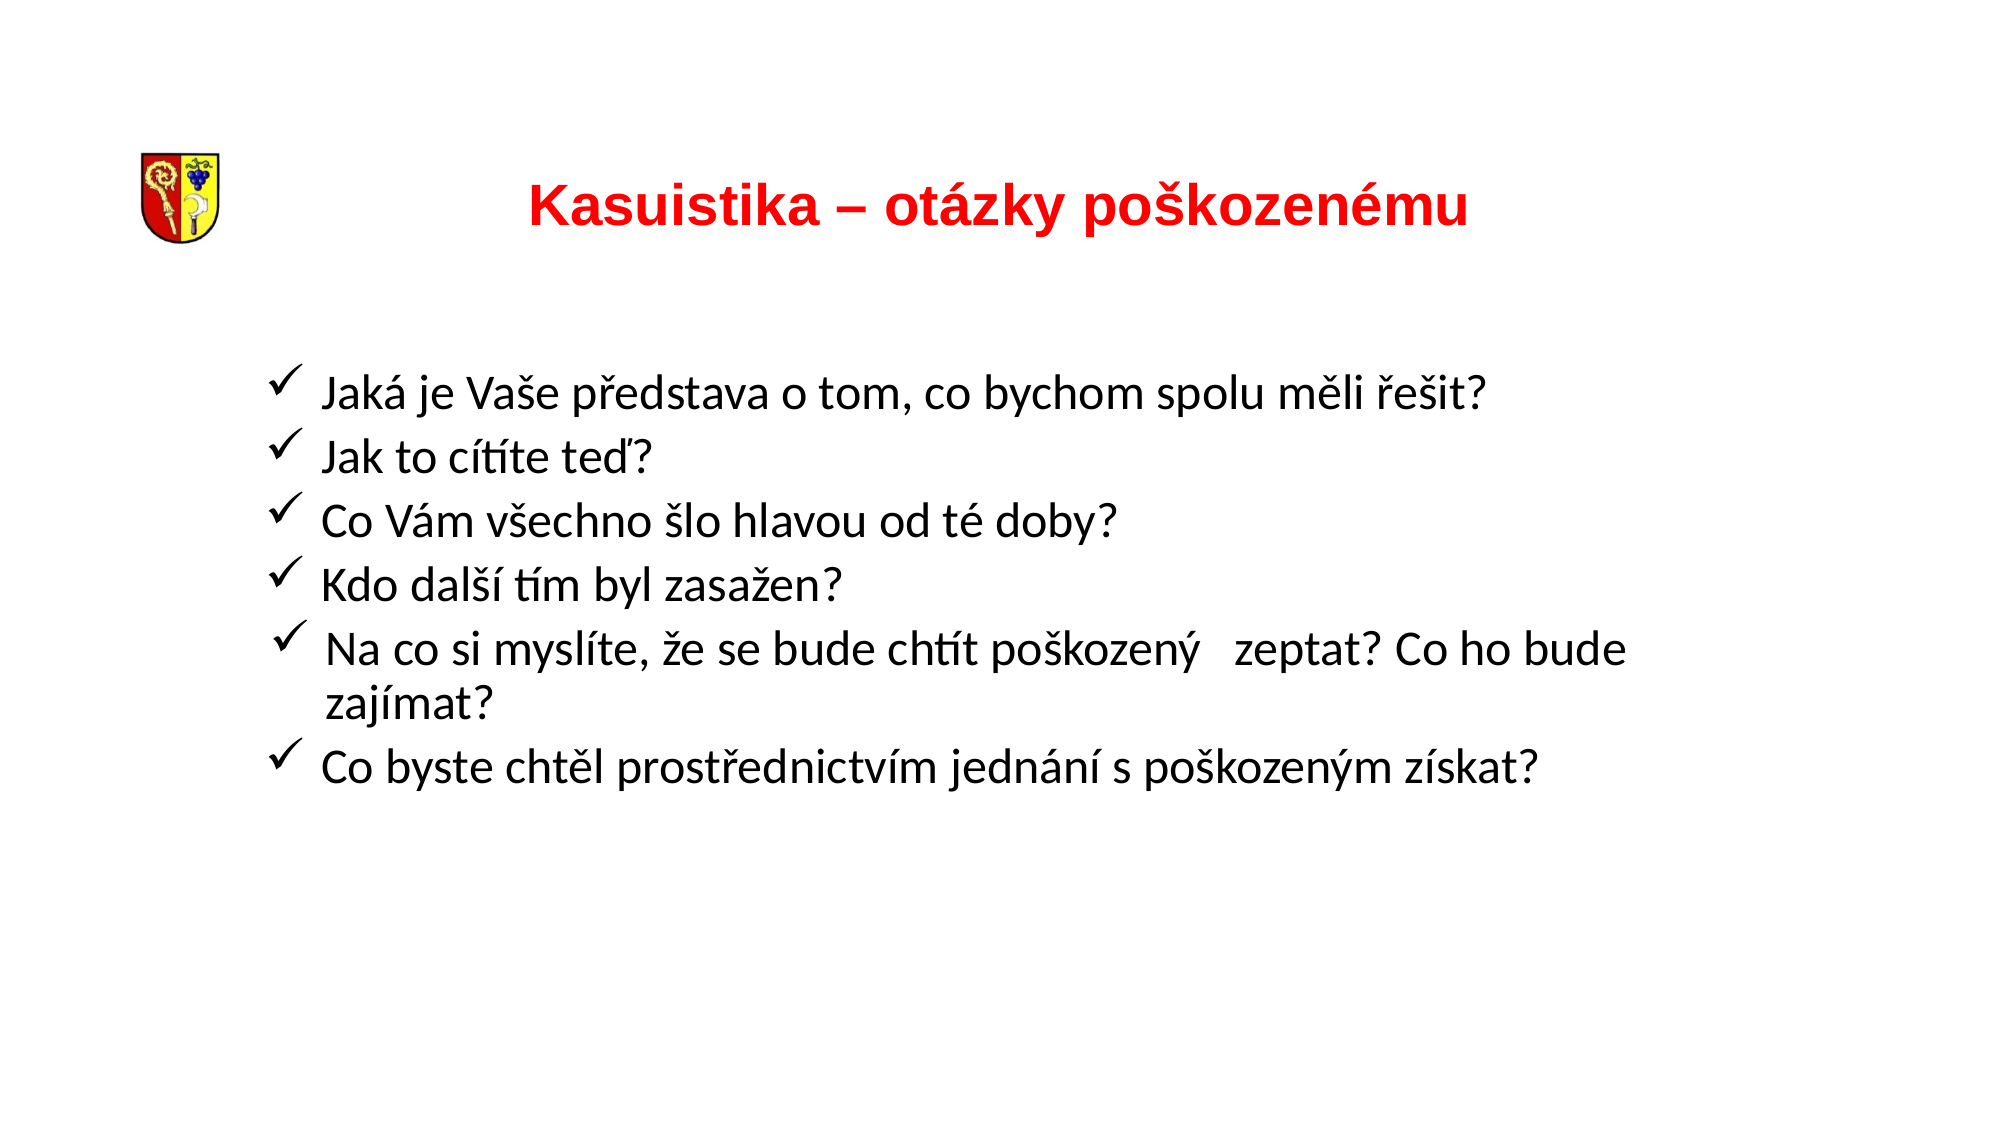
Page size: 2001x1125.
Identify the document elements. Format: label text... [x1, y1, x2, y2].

title Kasuistika – otázky poškozenému [249, 150, 1750, 246]
picture [139, 150, 221, 246]
subtitle Jaká je Vaše představa o tom, co bychom spolu měli řešit? Jak to cítíte teď? Co Vám všechno šlo hlavou od té doby? Kdo další tím byl zasažen? Na co si myslíte, že se bude chtít poškozený zeptat? Co ho bude zajímat? Co byste chtěl prostřednictvím jednání s poškozeným získat? [249, 359, 1750, 975]
